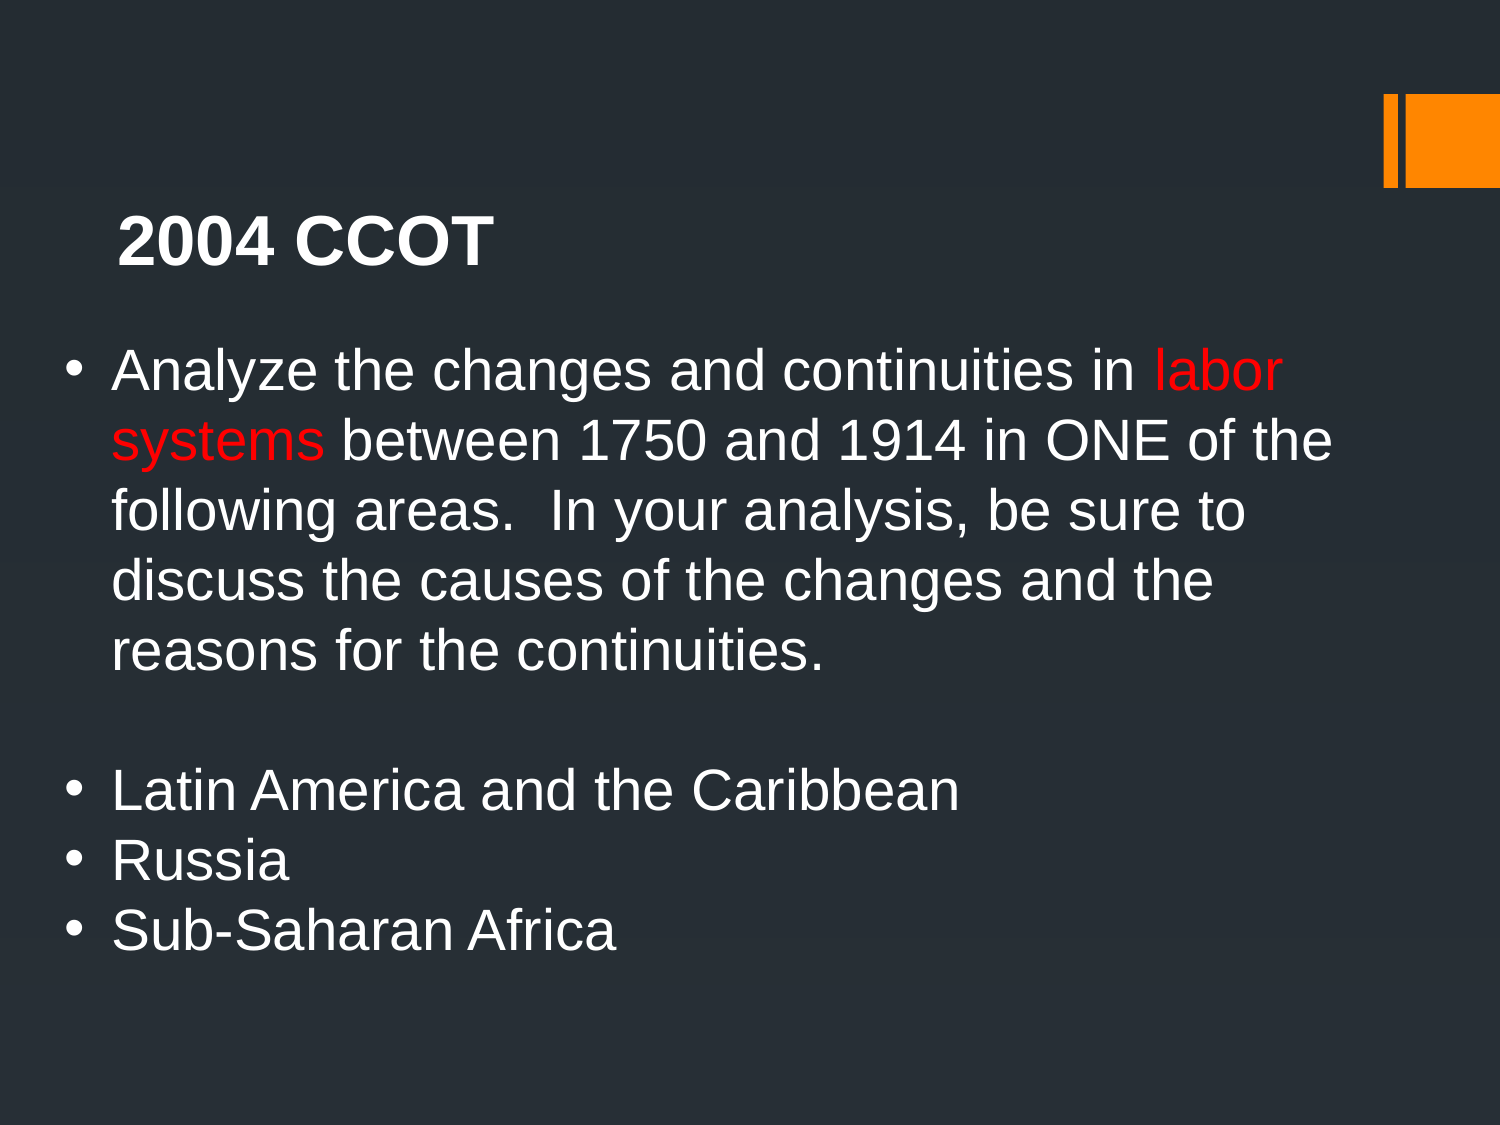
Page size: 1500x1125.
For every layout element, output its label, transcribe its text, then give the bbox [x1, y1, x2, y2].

text_box 2004 CCOT [102, 187, 510, 288]
text_box Analyze the changes and continuities in labor systems between 1750 and 1914 in ONE of the following areas. In your analysis, be sure to discuss the causes of the changes and the reasons for the continuities. Latin America and the Caribbean Russia Sub-Saharan Africa [49, 324, 1450, 970]
